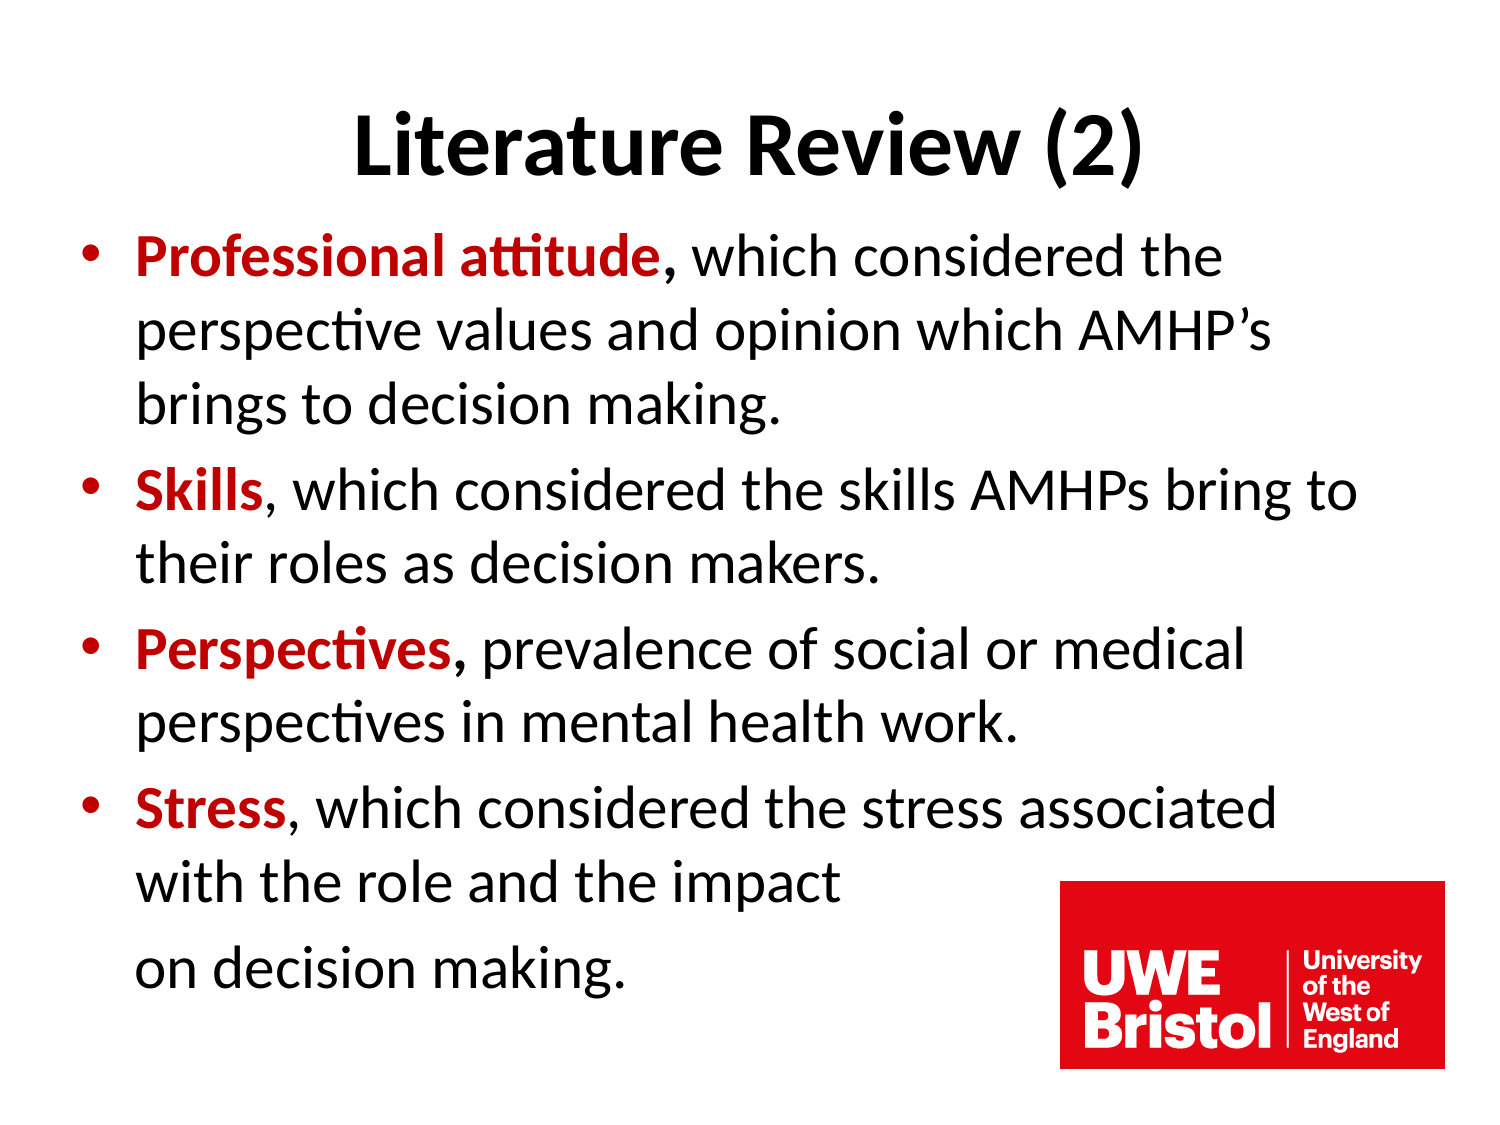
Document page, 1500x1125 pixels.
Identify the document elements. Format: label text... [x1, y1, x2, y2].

list Professional attitude, which considered the perspective values and opinion which AMHP’s brings to decision making. Skills, which considered the skills AMHPs bring to their roles as decision makers. Perspectives, prevalence of social or medical perspectives in mental health work. Stress, which considered the stress associated with the role and the impact on decision making. [64, 208, 1415, 1012]
picture [1060, 881, 1446, 1069]
title Literature Review (2) [75, 45, 1425, 233]
